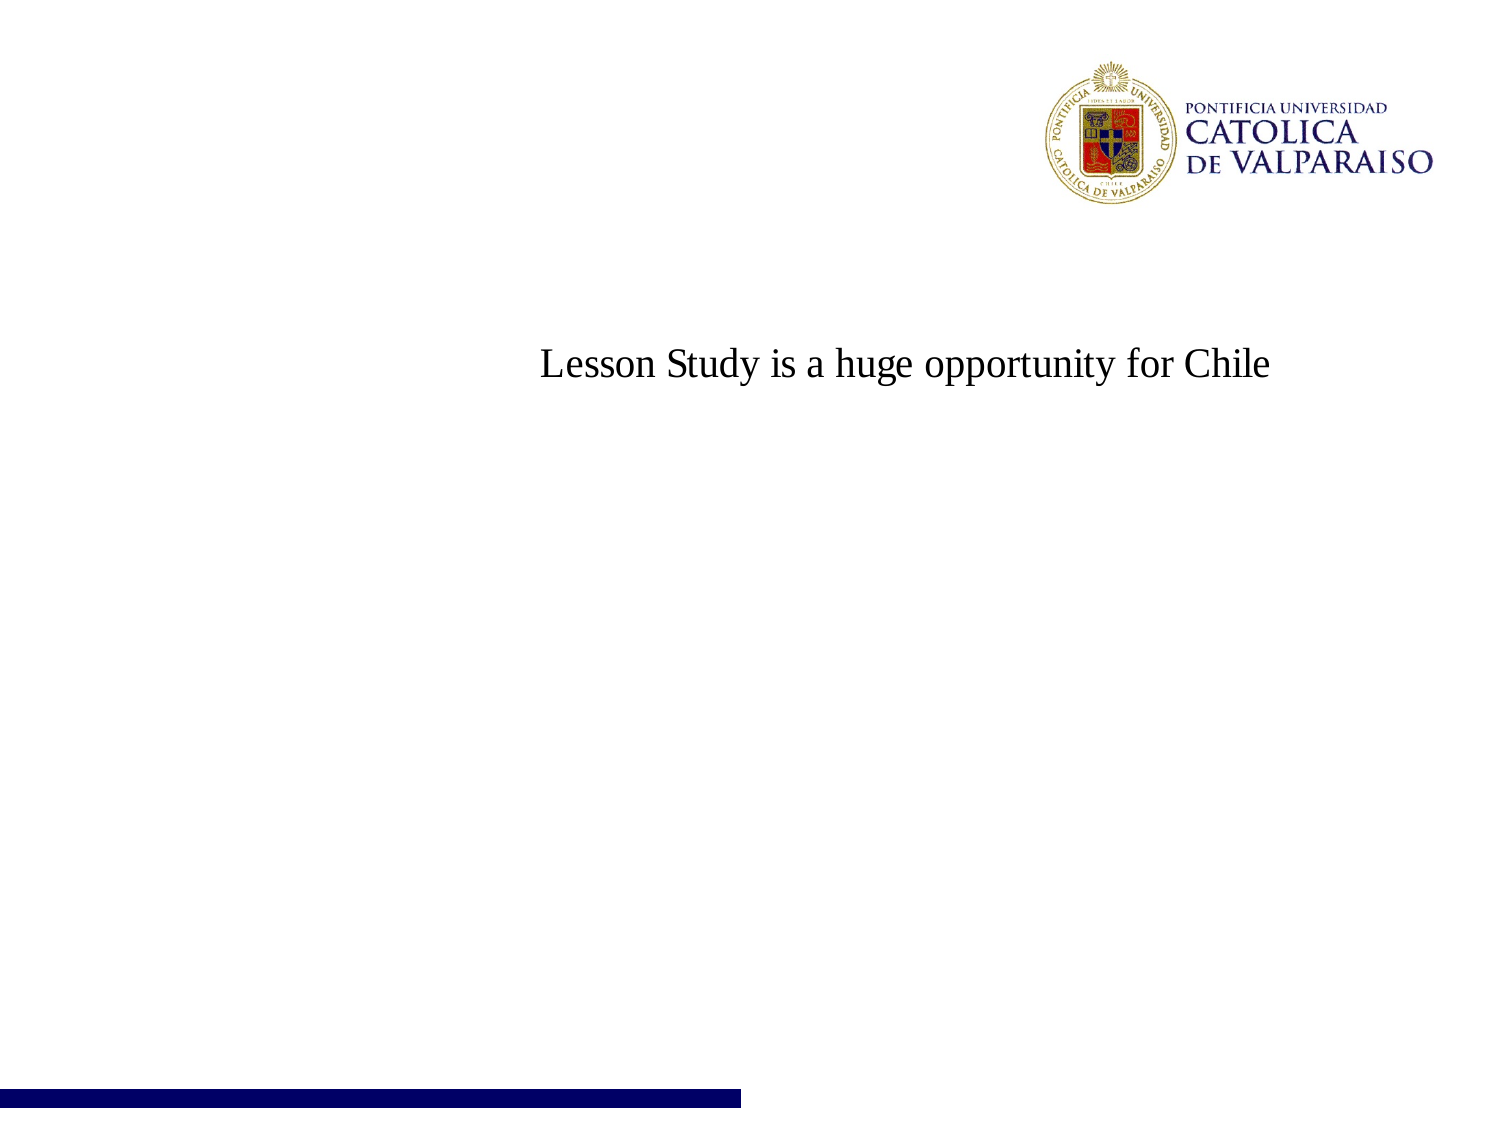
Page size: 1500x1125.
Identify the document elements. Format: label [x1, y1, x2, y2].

picture [537, 337, 1277, 393]
picture [1039, 54, 1436, 210]
